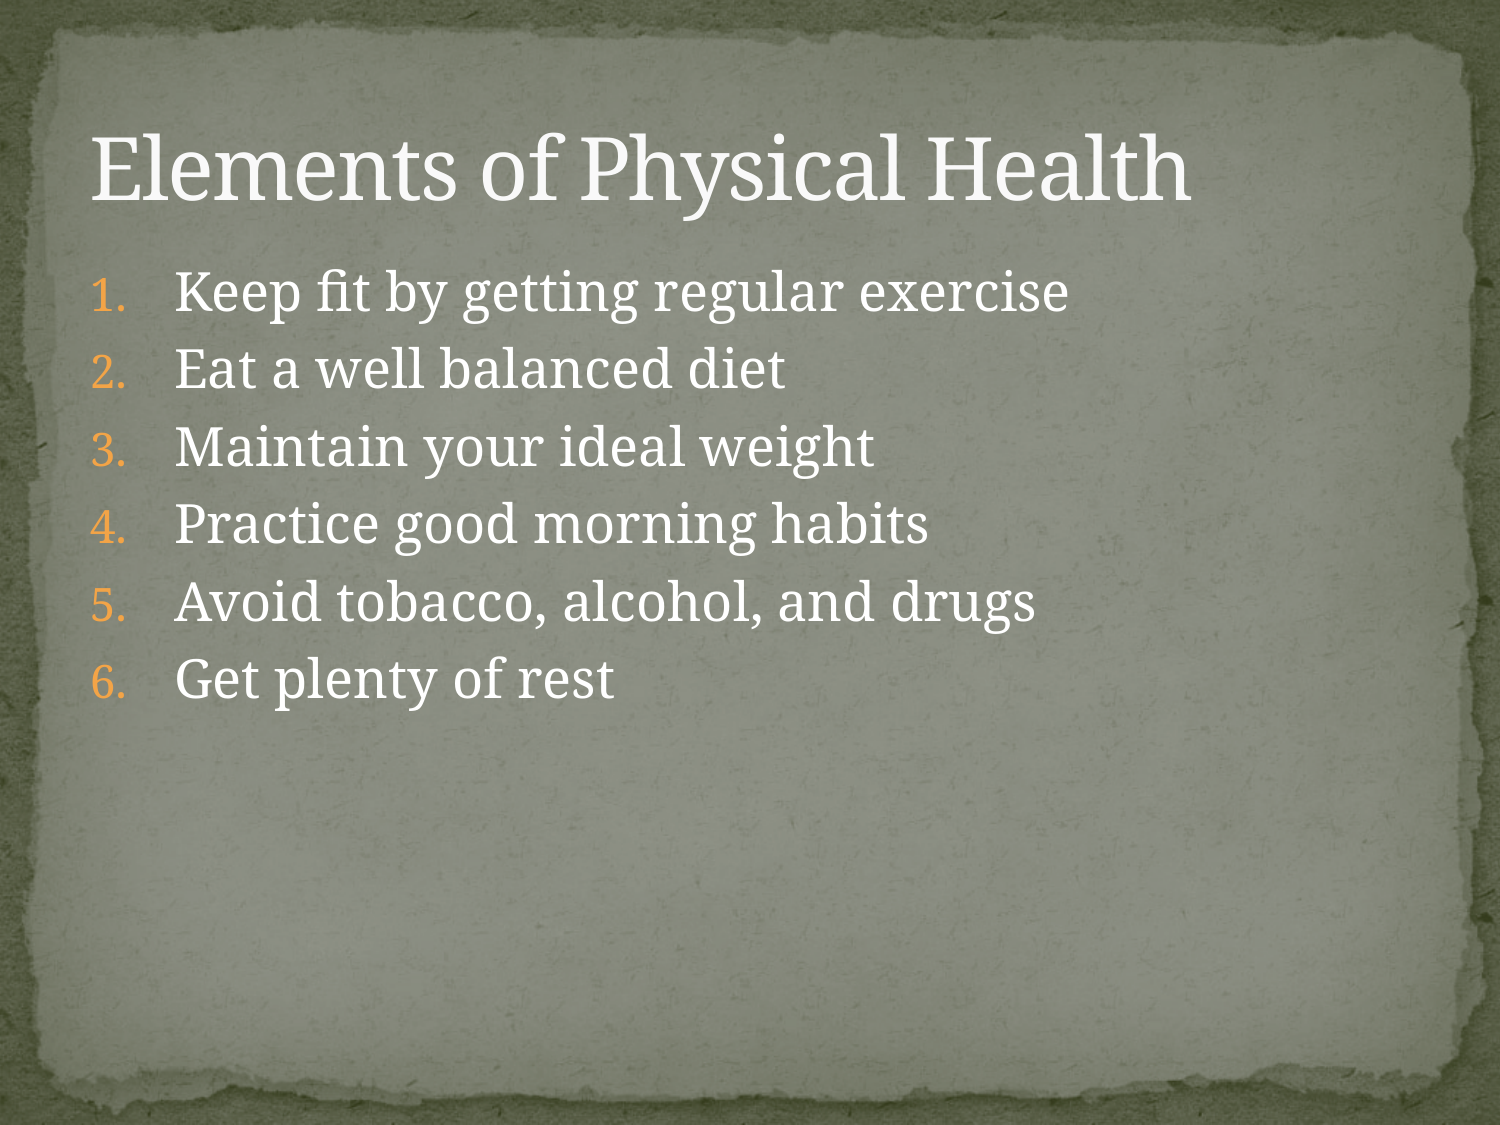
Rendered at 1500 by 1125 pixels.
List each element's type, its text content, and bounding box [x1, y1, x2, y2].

title Elements of Physical Health [74, 24, 1425, 225]
list Keep fit by getting regular exercise Eat a well balanced diet Maintain your ideal weight Practice good morning habits Avoid tobacco, alcohol, and drugs Get plenty of rest [75, 249, 1425, 1000]
